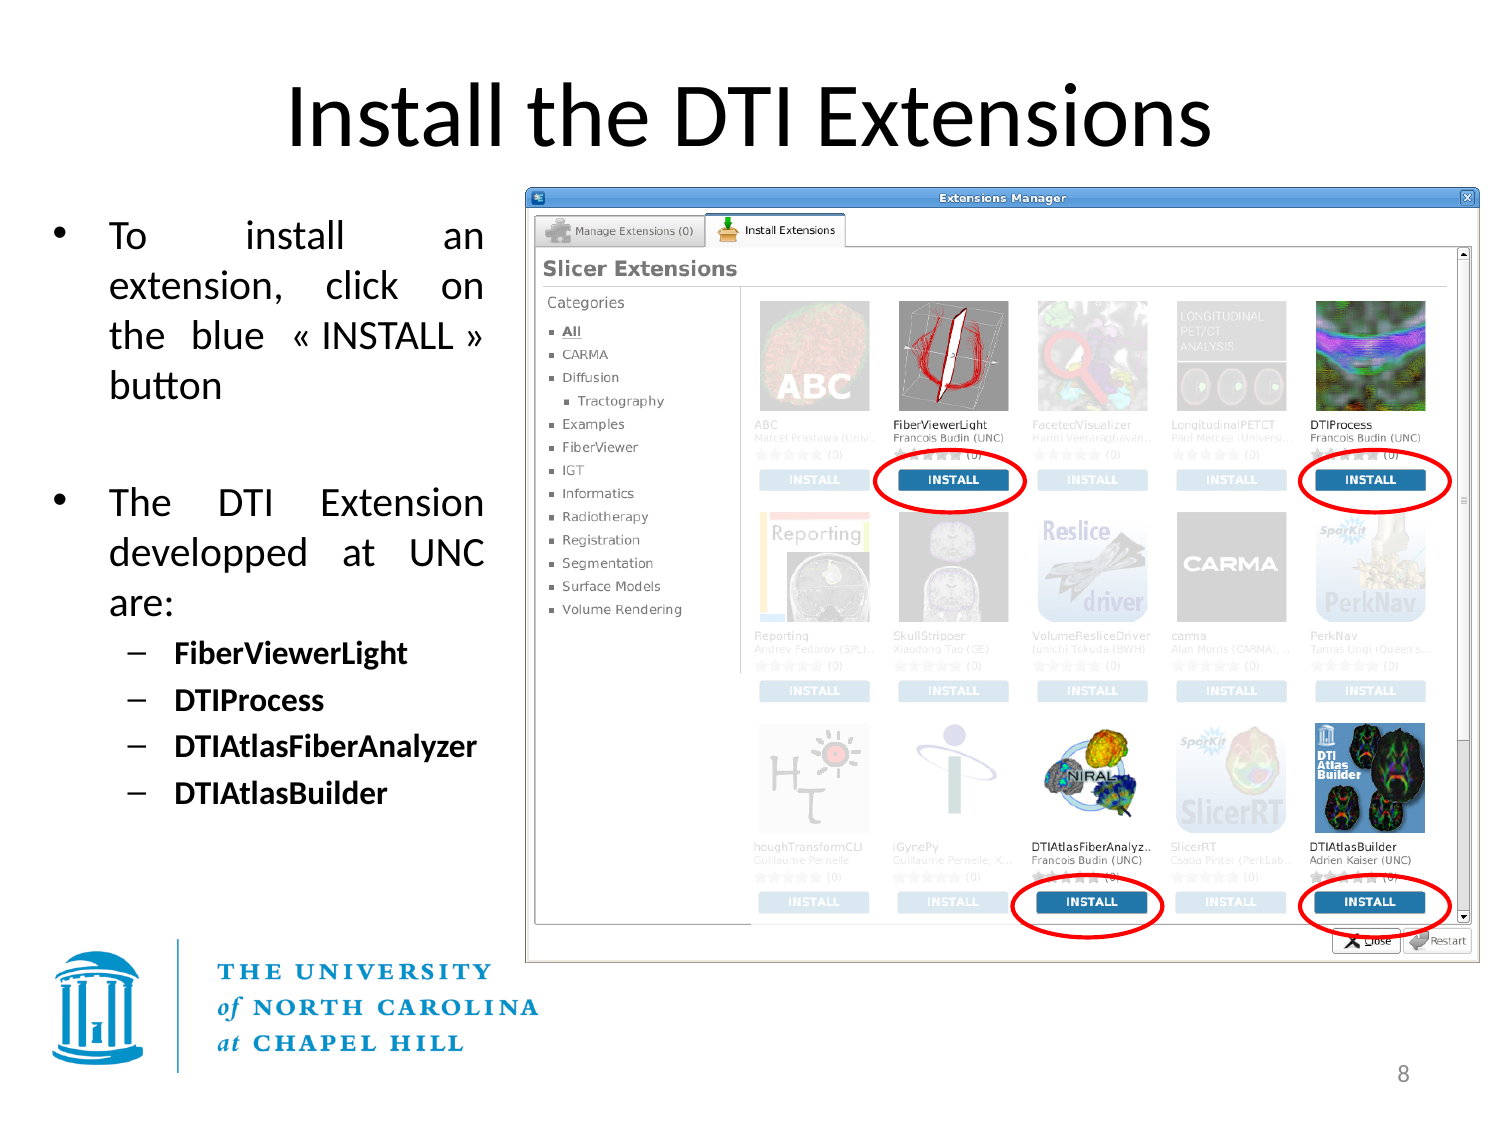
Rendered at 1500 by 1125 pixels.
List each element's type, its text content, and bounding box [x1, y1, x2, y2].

picture [49, 187, 1480, 1073]
text_box Install the DTI Extensions [74, 37, 1425, 183]
slide_number 8 [1074, 1042, 1425, 1103]
list To install an extension, click on the blue « INSTALL » button The DTI Extension developped at UNC are: FiberViewerLight DTIProcess DTIAtlasFiberAnalyzer DTIAtlasBuilder [37, 200, 500, 913]
